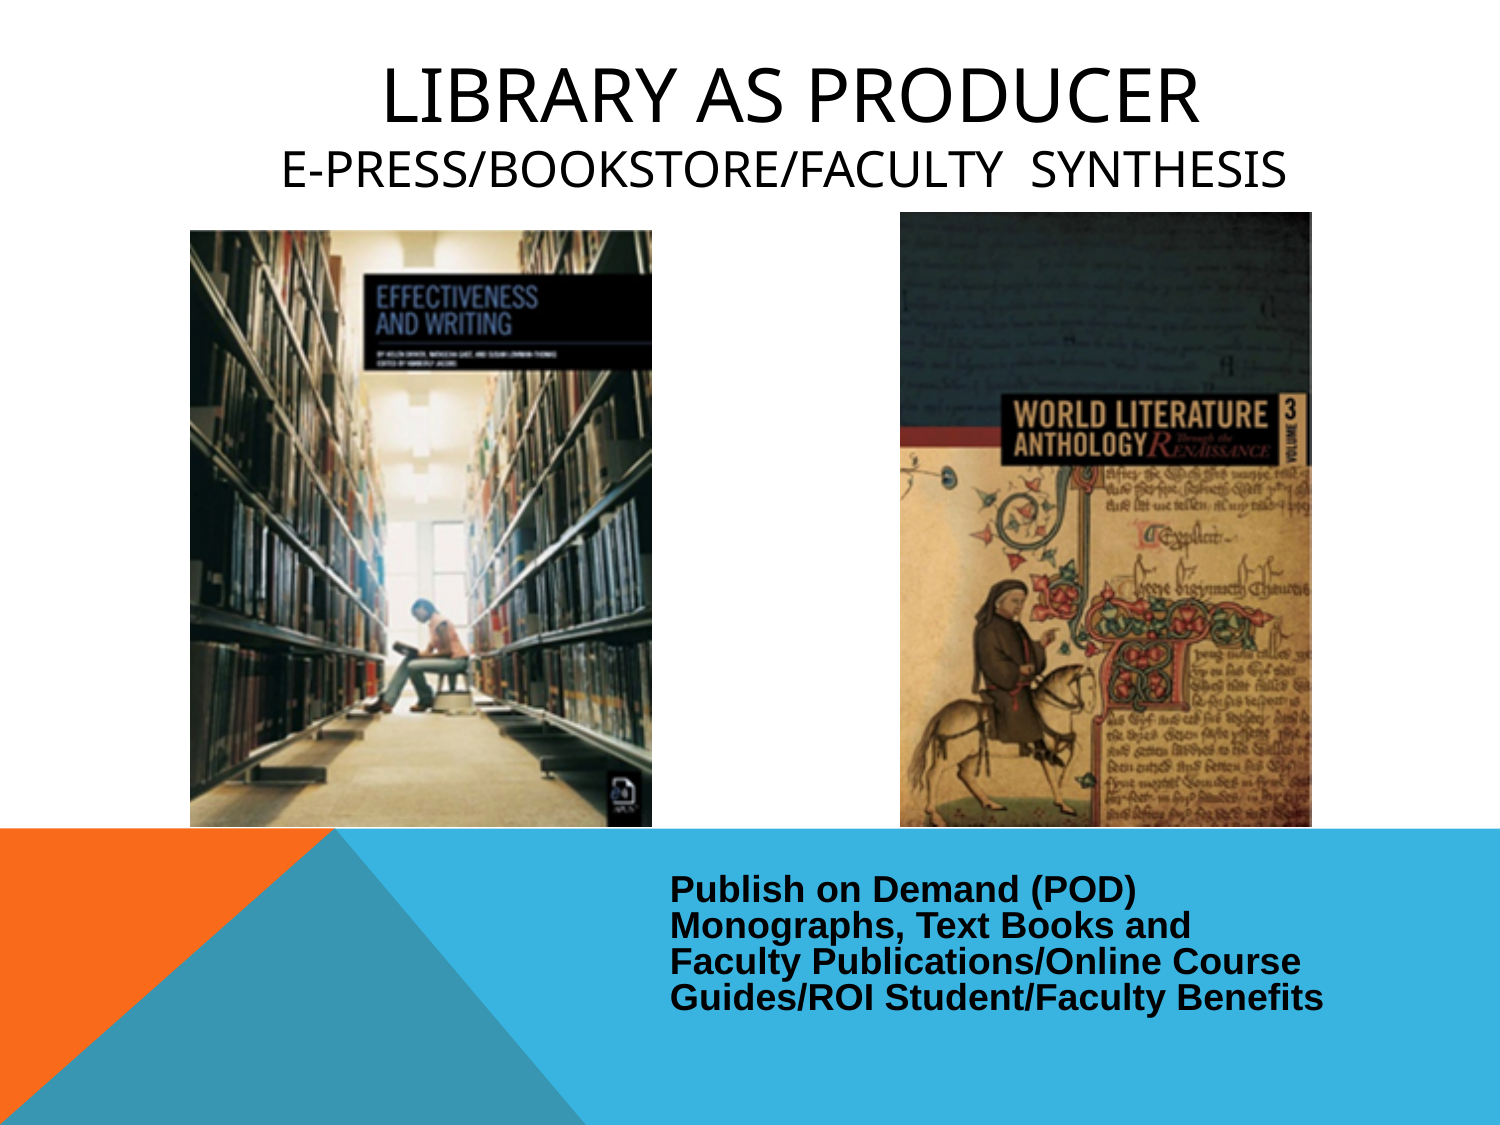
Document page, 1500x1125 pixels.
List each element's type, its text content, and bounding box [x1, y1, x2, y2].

title Library as Producer e-Press/Bookstore/FacultY Synthesis [112, 58, 1470, 246]
picture [190, 230, 652, 828]
picture [899, 212, 1312, 828]
text_box Publish on Demand (POD) Monographs, Text Books and Faculty Publications/Online Course Guides/ROI Student/Faculty Benefits [655, 754, 1343, 1125]
